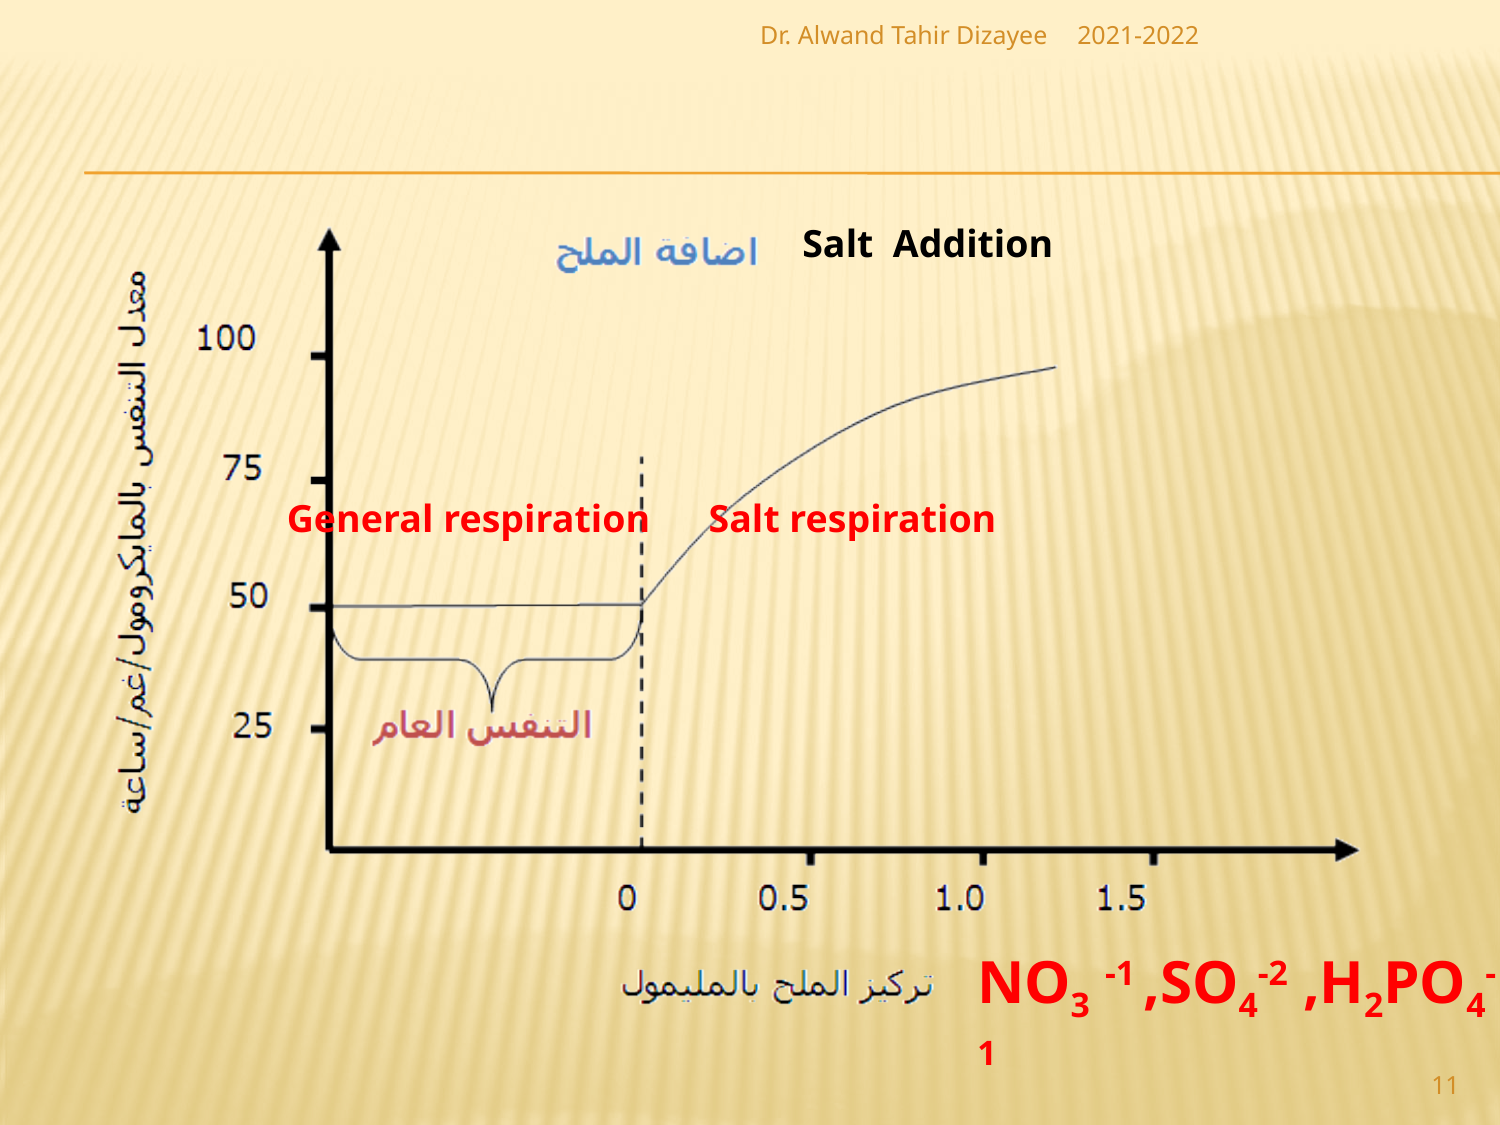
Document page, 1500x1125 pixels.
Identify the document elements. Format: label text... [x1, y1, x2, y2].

slide_number 11 [1350, 1061, 1475, 1103]
footer Dr. Alwand Tahir Dizayee [587, 12, 1062, 60]
text_box NO3 -1 ,SO4-2 ,H2PO4-1 [962, 937, 1500, 1102]
slide_number 2021-2022 [1062, 12, 1475, 60]
picture [74, 145, 1438, 1026]
